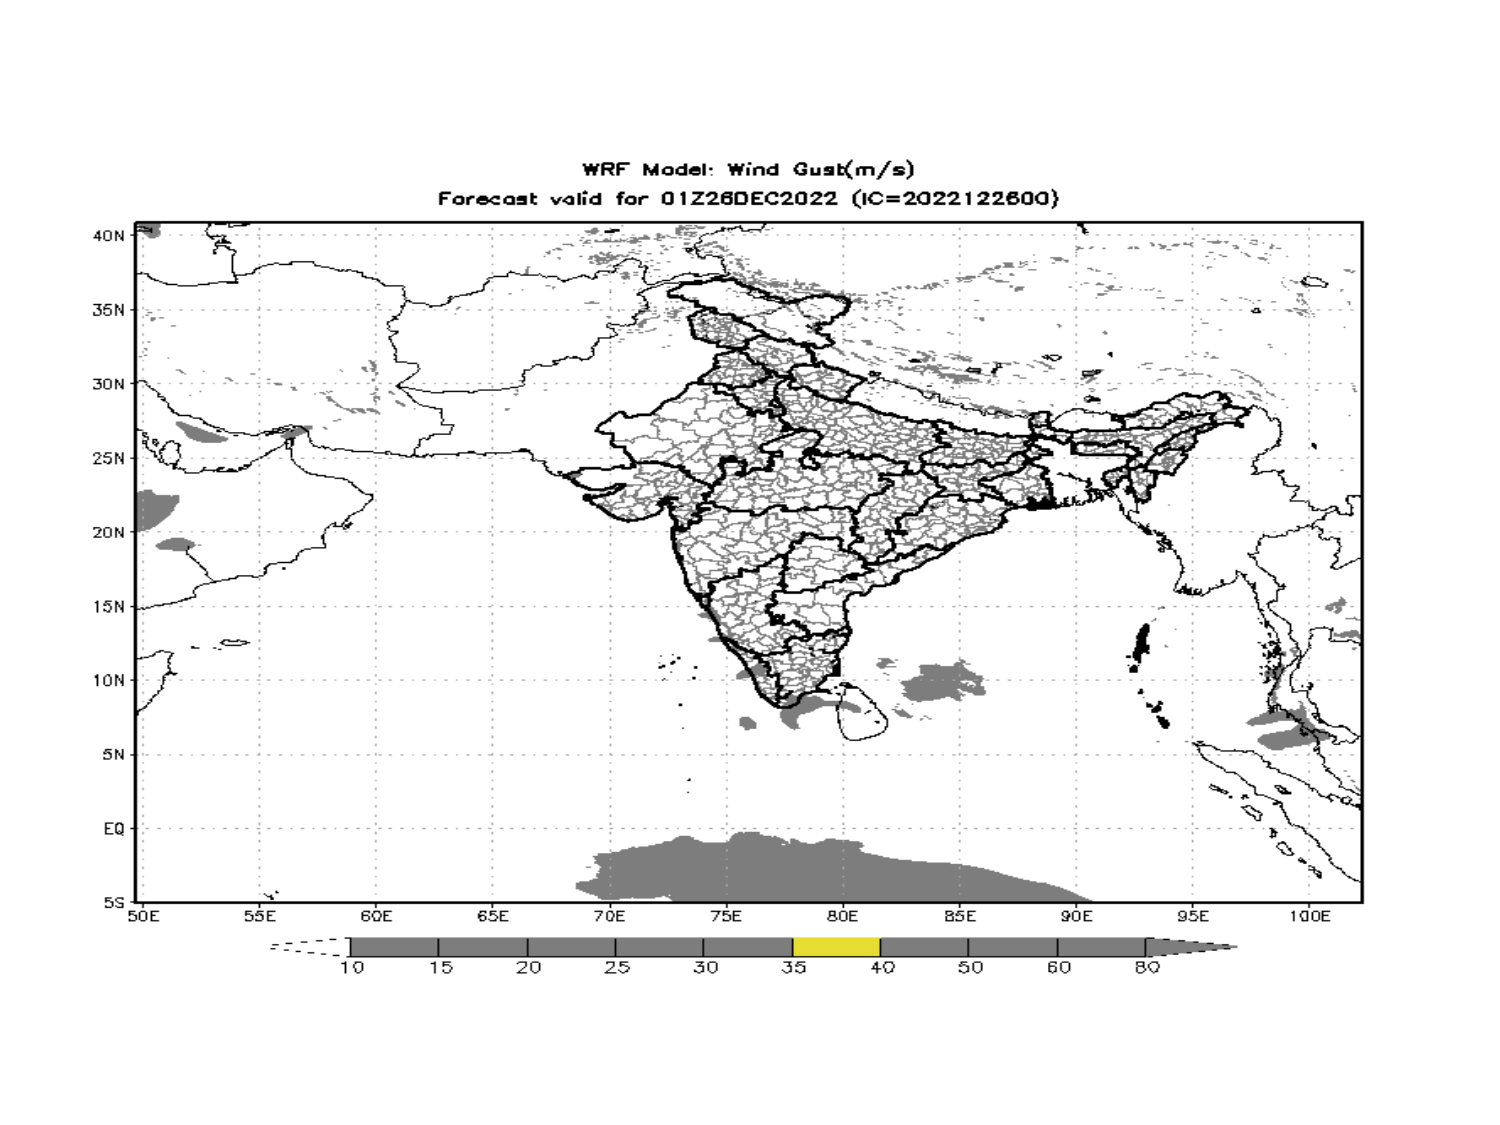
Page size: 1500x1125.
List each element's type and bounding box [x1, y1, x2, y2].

picture [74, 149, 1426, 976]
